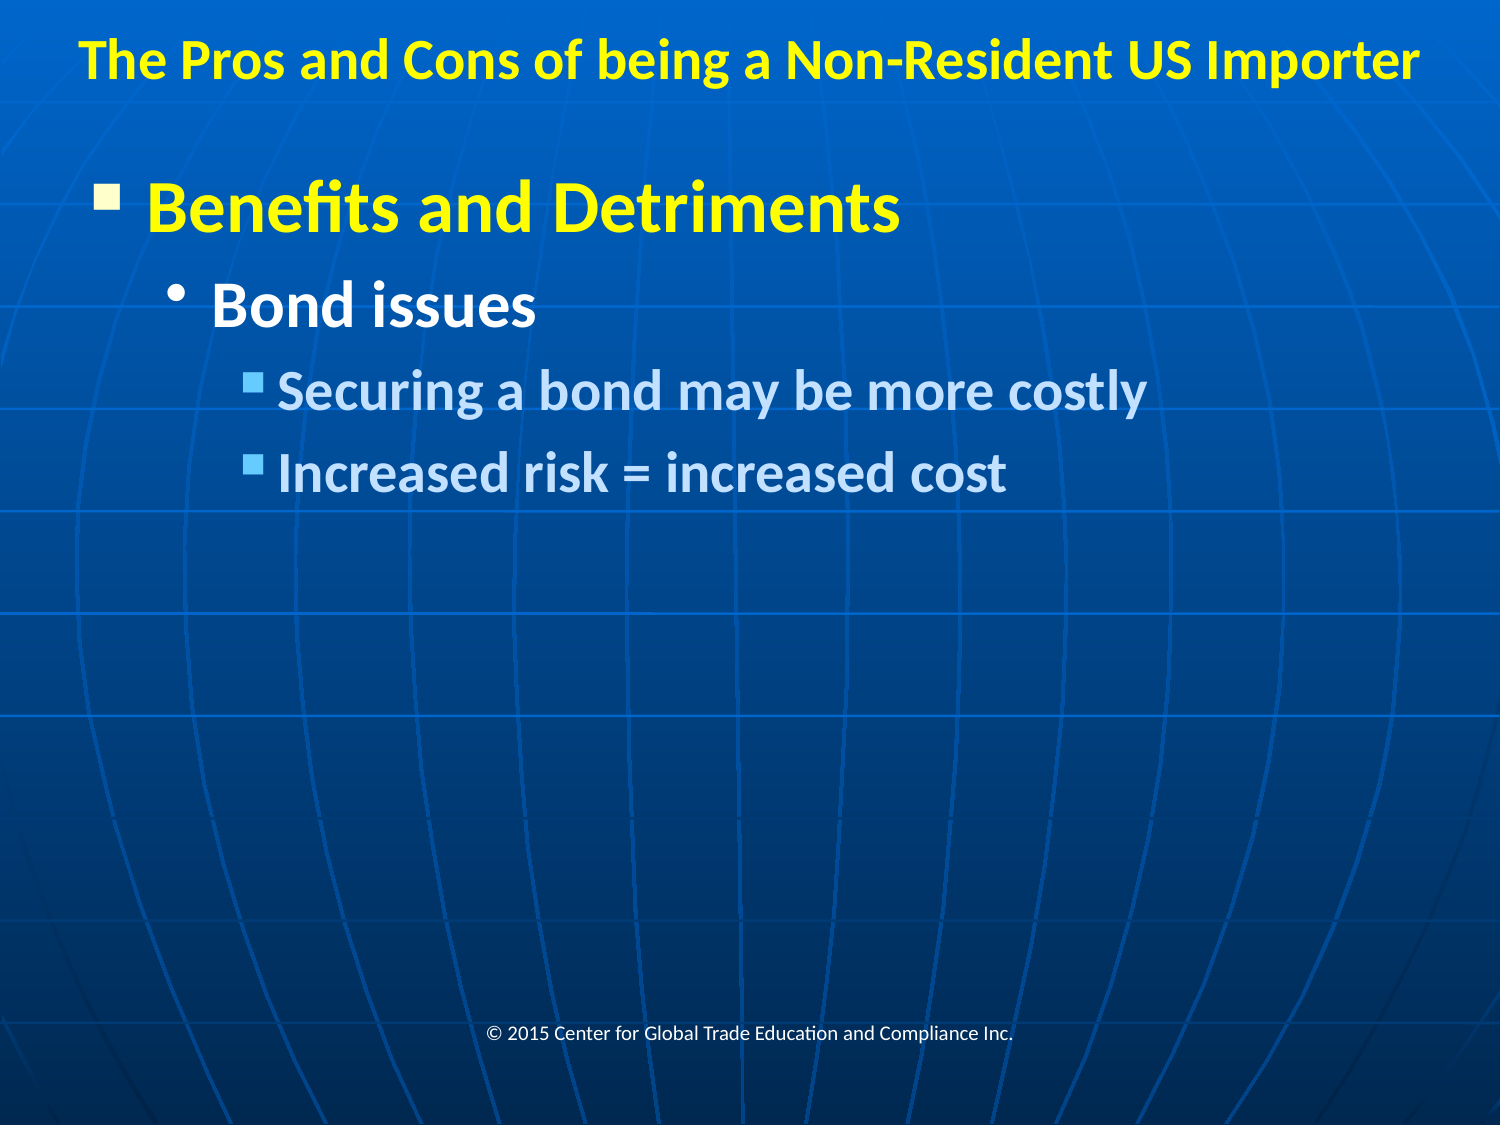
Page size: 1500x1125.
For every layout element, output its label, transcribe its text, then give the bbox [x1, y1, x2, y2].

title The Pros and Cons of being a Non-Resident US Importer [0, 0, 1500, 113]
list Benefits and Detriments Bond issues Securing a bond may be more costly Increased risk = increased cost [74, 149, 1426, 1006]
footer © 2015 Center for Global Trade Education and Compliance Inc. [149, 1012, 1351, 1088]
